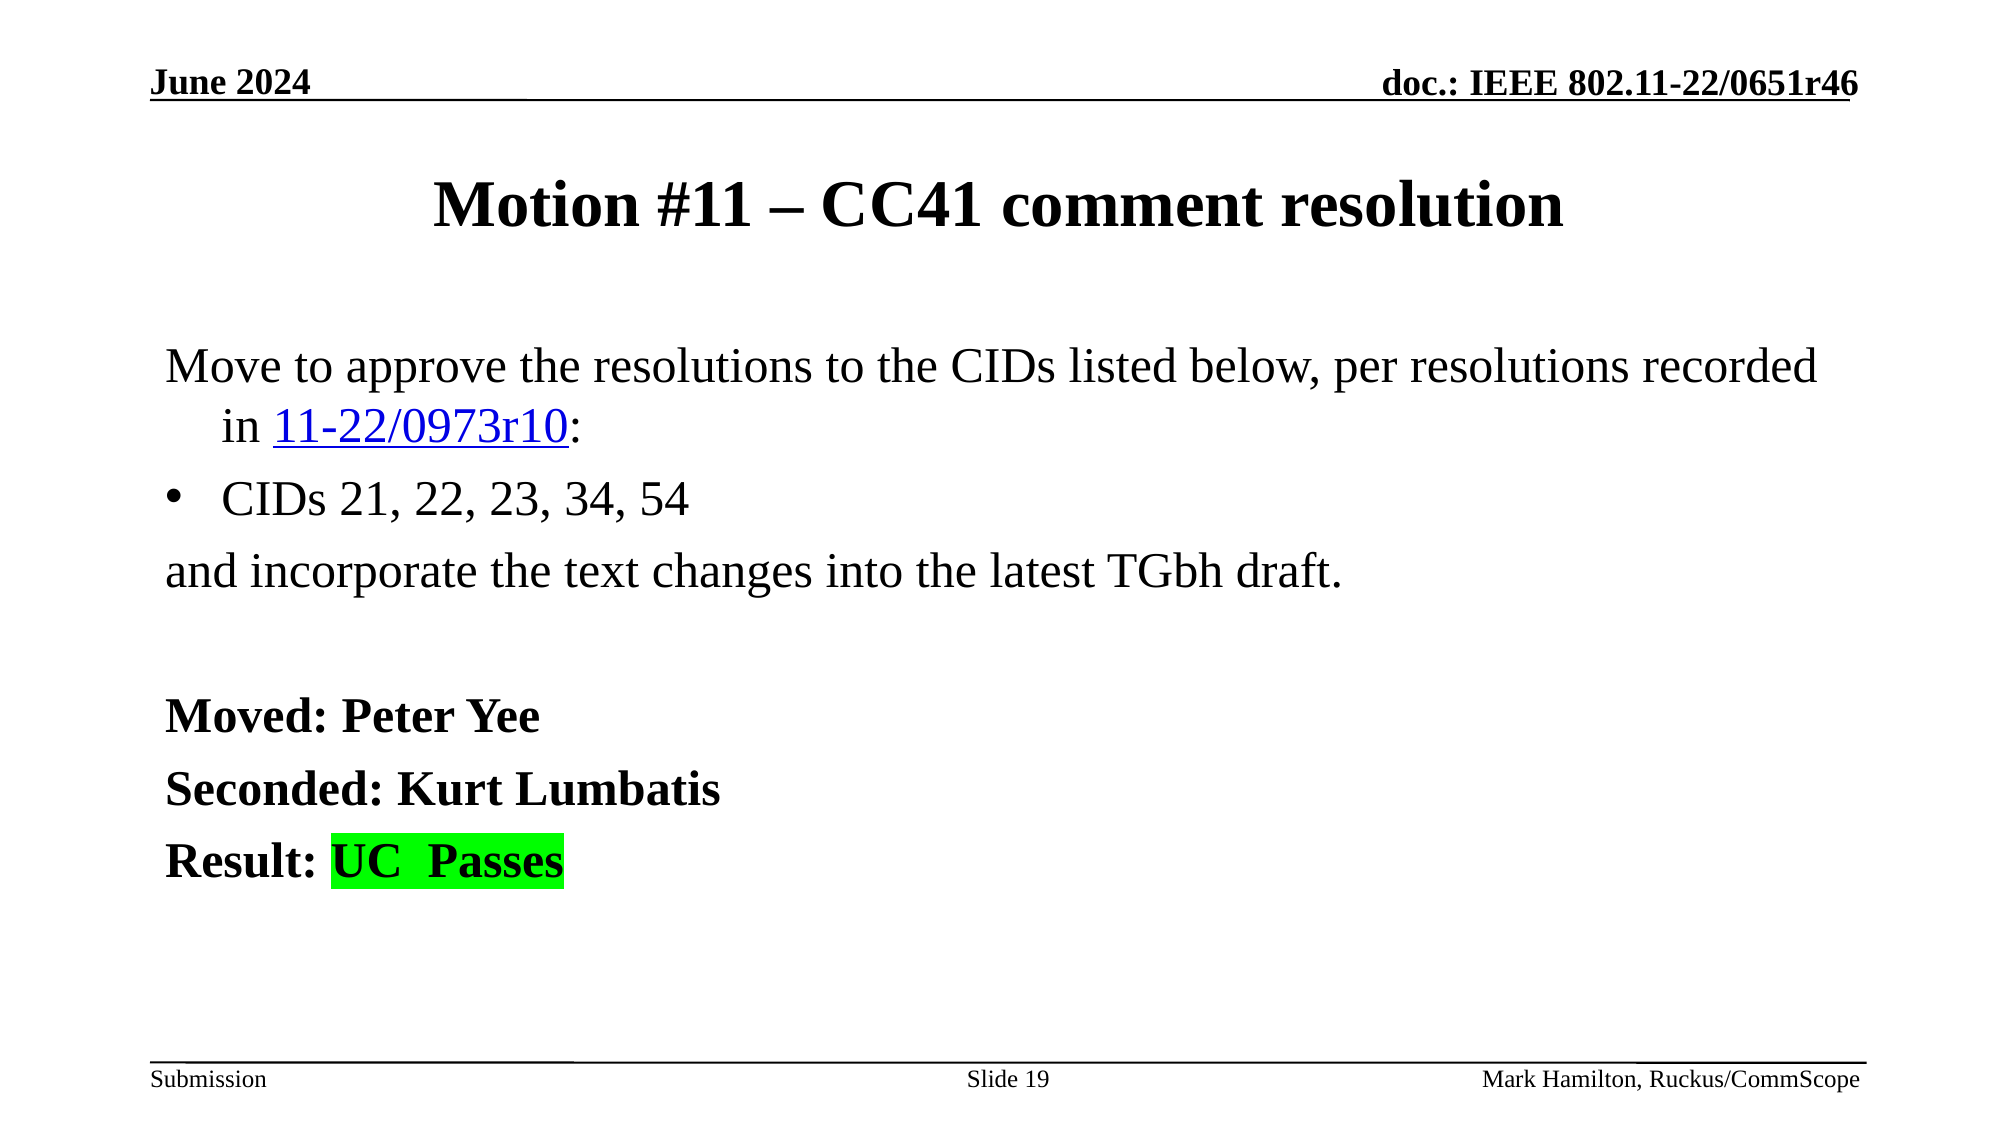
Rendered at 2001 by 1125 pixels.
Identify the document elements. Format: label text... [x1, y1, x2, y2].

slide_number Slide 19 [950, 1061, 1067, 1123]
title Motion #11 – CC41 comment resolution [149, 112, 1850, 288]
list Move to approve the resolutions to the CIDs listed below, per resolutions recorded in 11-22/0973r10: CIDs 21, 22, 23, 34, 54 and incorporate the text changes into the latest TGbh draft. Moved: Peter Yee Seconded: Kurt Lumbatis Result: UC Passes [149, 324, 1850, 1000]
